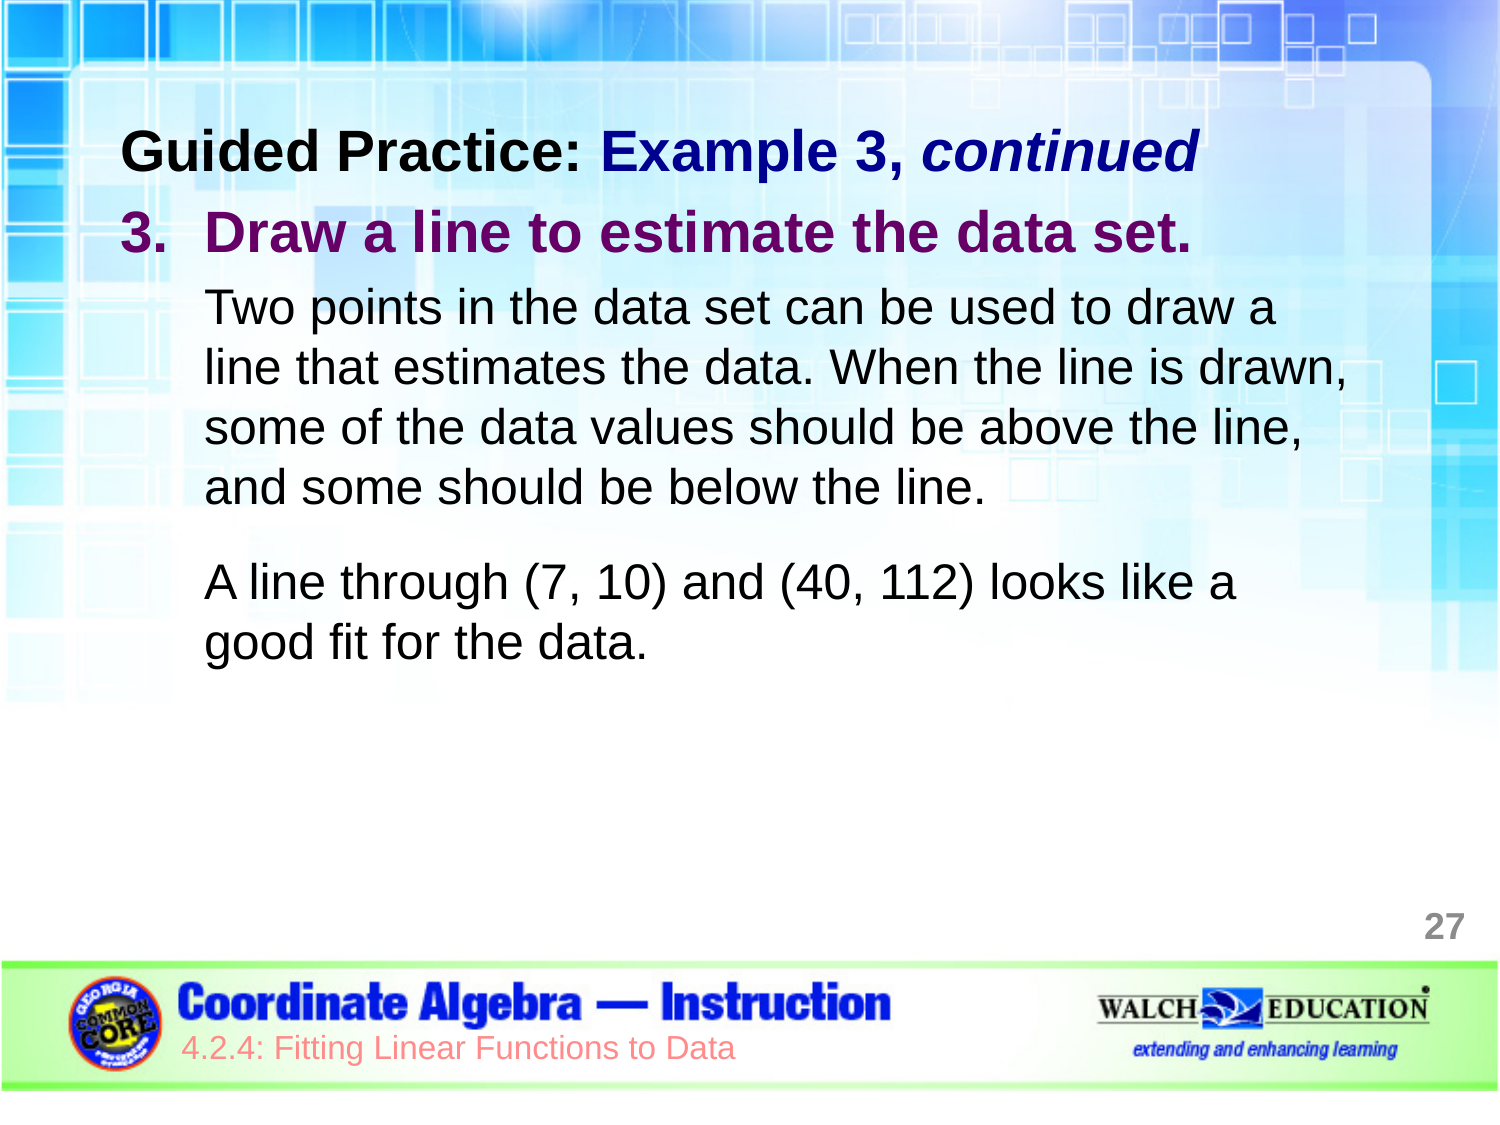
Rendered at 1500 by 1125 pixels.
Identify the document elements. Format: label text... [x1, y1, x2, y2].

footer 4.2.4: Fitting Linear Functions to Data [166, 1024, 1080, 1069]
picture [1, 0, 1500, 1091]
subtitle Guided Practice: Example 3, continued Draw a line to estimate the data set. Two points in the data set can be used to draw a line that estimates the data. When the line is drawn, some of the data values should be above the line, and some should be below the line. A line through (7, 10) and (40, 112) looks like a good fit for the data. [105, 105, 1376, 925]
slide_number 27 [1361, 901, 1481, 949]
